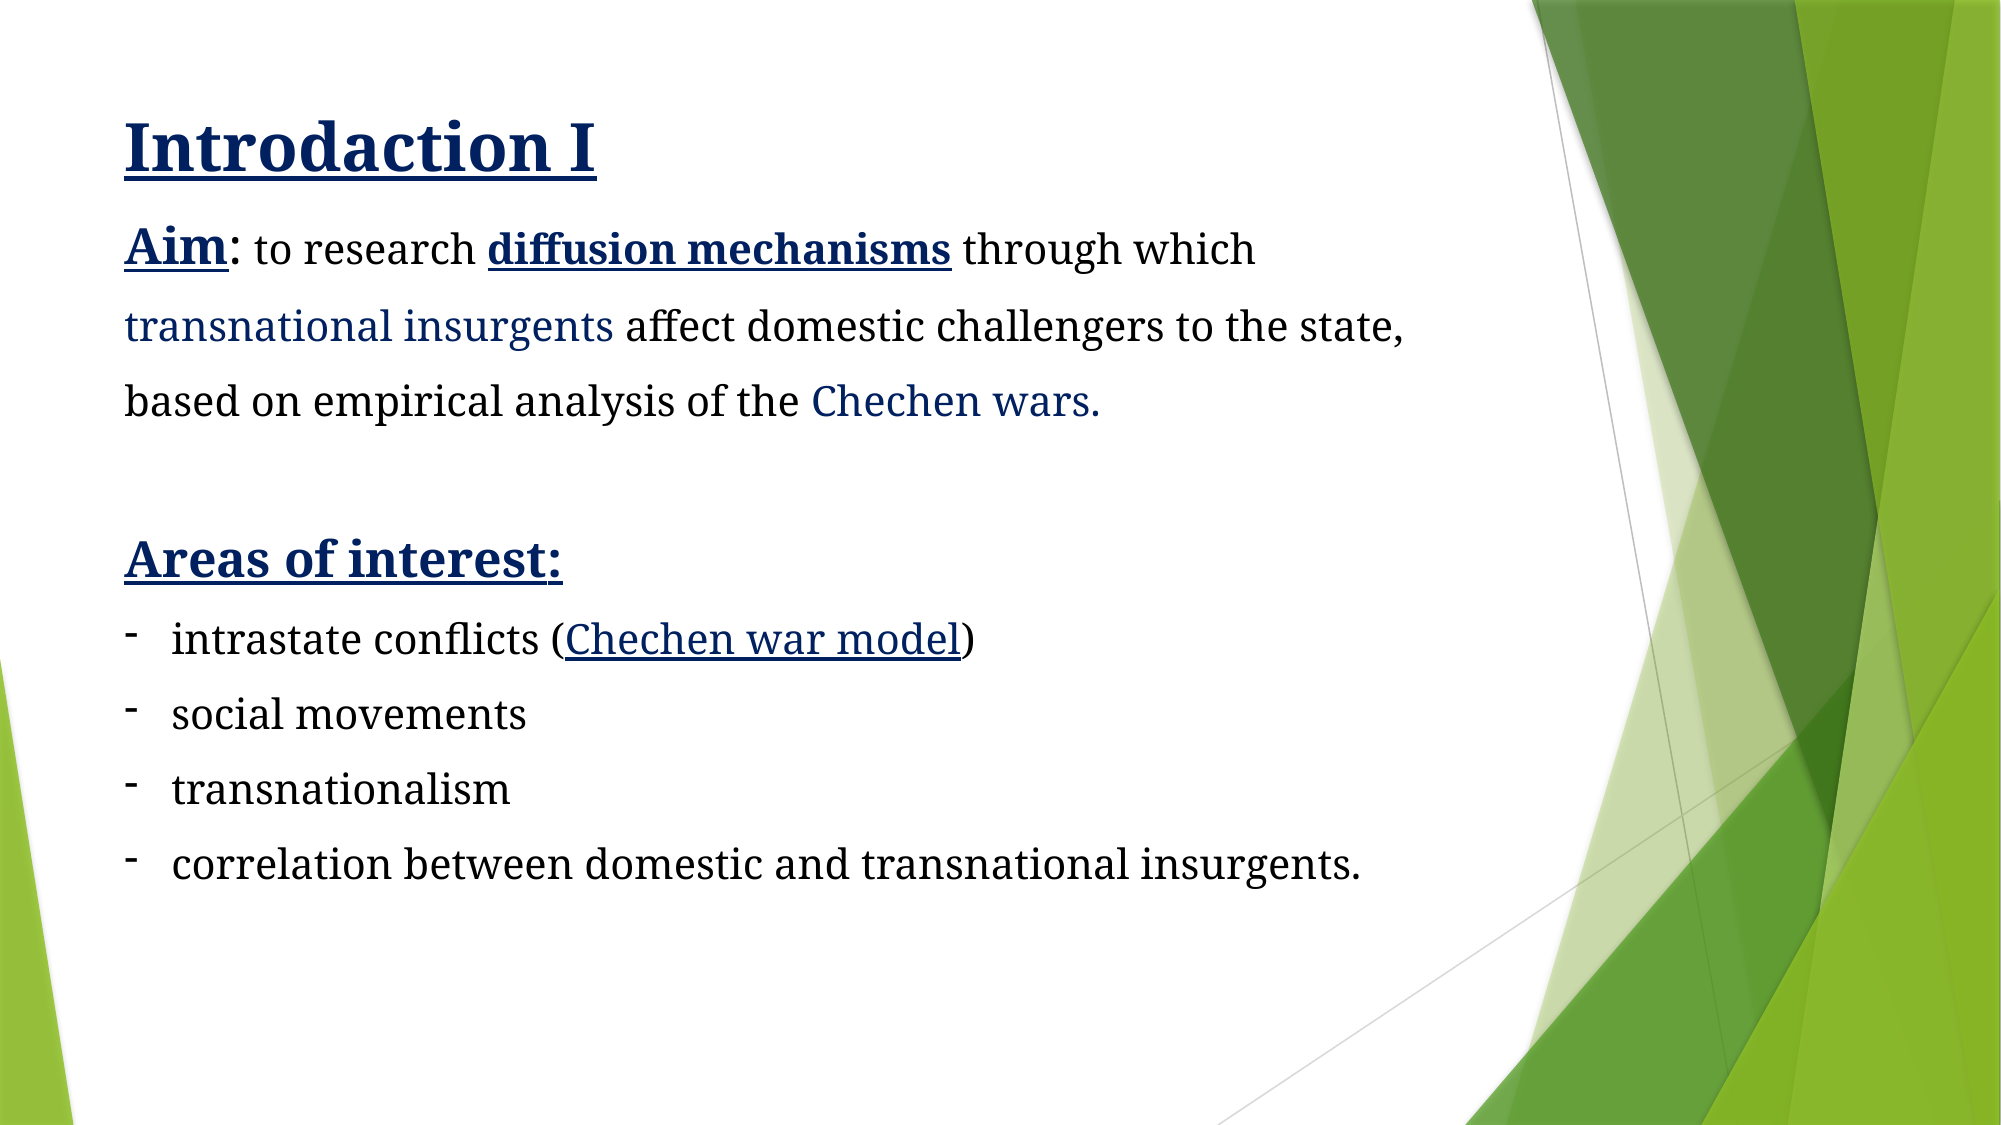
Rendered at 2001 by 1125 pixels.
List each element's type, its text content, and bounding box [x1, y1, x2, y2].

text_box Introdaction I Aim: to research diffusion mechanisms through which transnational insurgents affect domestic challengers to the state, based on empirical analysis of the Chechen wars. [109, 57, 1456, 433]
text_box Areas of interest: intrastate conflicts (Chechen war model) social movements transnationalism correlation between domestic and transnational insurgents. [109, 490, 1456, 970]
